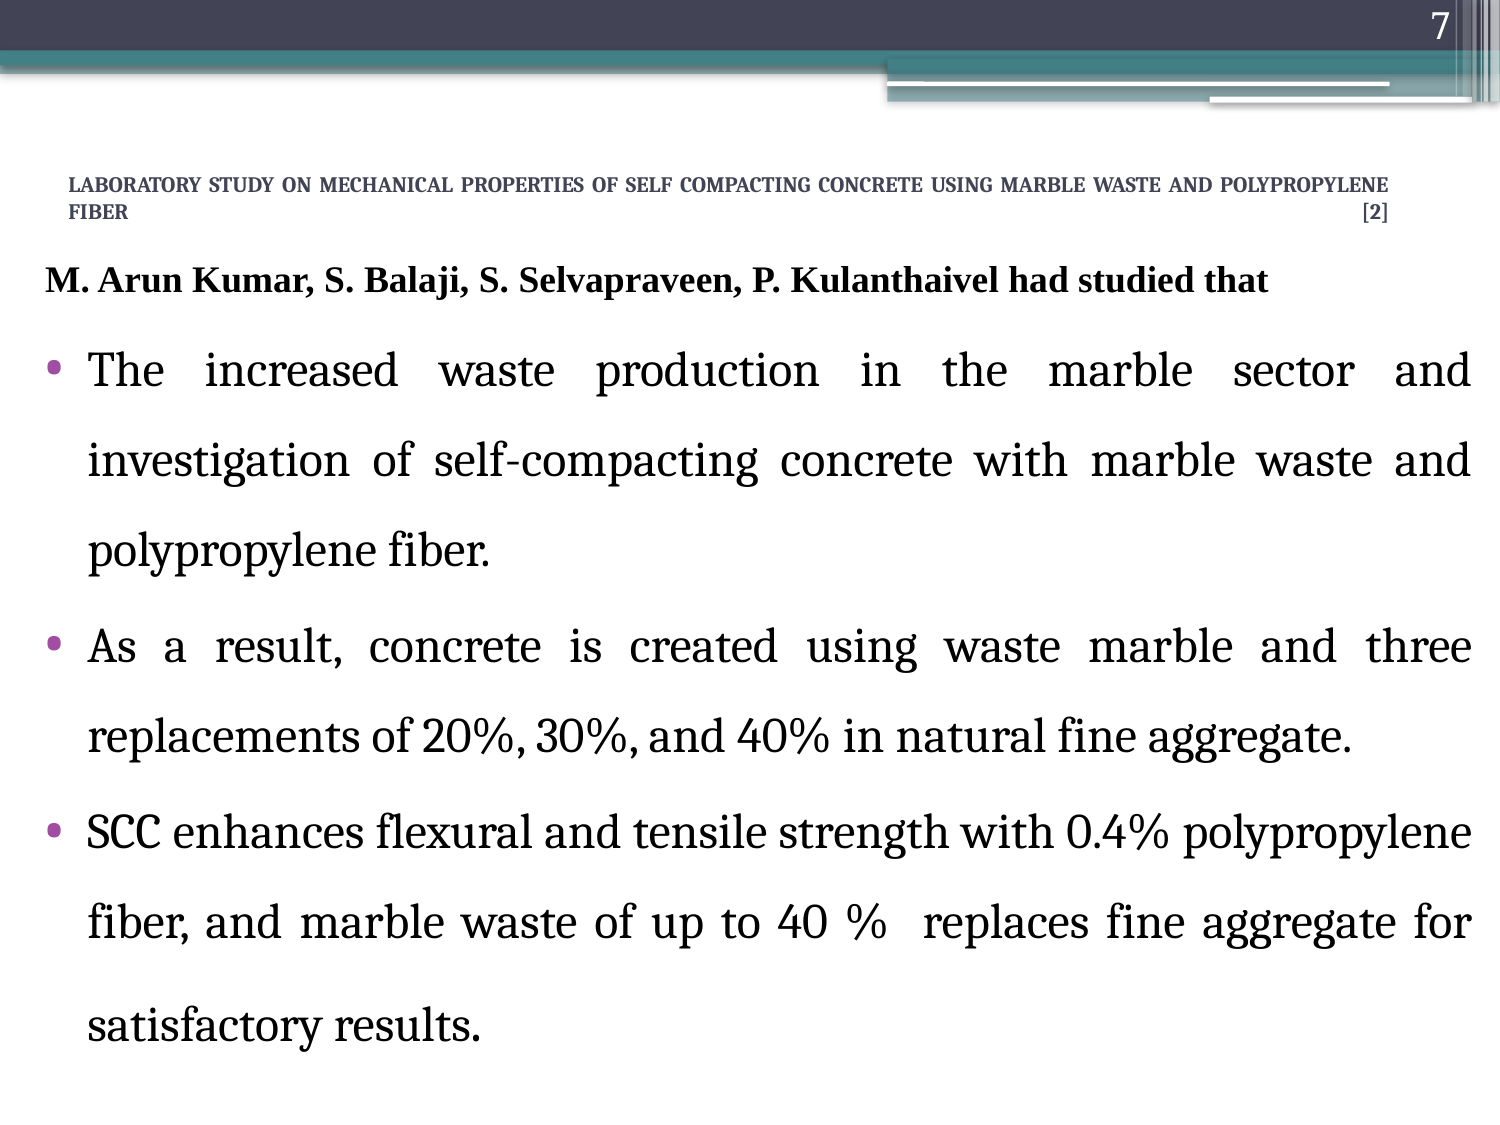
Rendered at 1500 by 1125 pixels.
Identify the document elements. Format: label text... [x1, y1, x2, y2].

title LABORATORY STUDY ON MECHANICAL PROPERTIES OF SELF COMPACTING CONCRETE USING MARBLE WASTE AND POLYPROPYLENE FIBER [2] [53, 162, 1404, 224]
slide_number 7 [1341, 0, 1466, 61]
list M. Arun Kumar, S. Balaji, S. Selvapraveen, P. Kulanthaivel had studied that The increased waste production in the marble sector and investigation of self-compacting concrete with marble waste and polypropylene fiber. As a result, concrete is created using waste marble and three replacements of 20%, 30%, and 40% in natural fine aggregate. SCC enhances flexural and tensile strength with 0.4% polypropylene fiber, and marble waste of up to 40 % replaces fine aggregate for satisfactory results. [12, 224, 1488, 1113]
